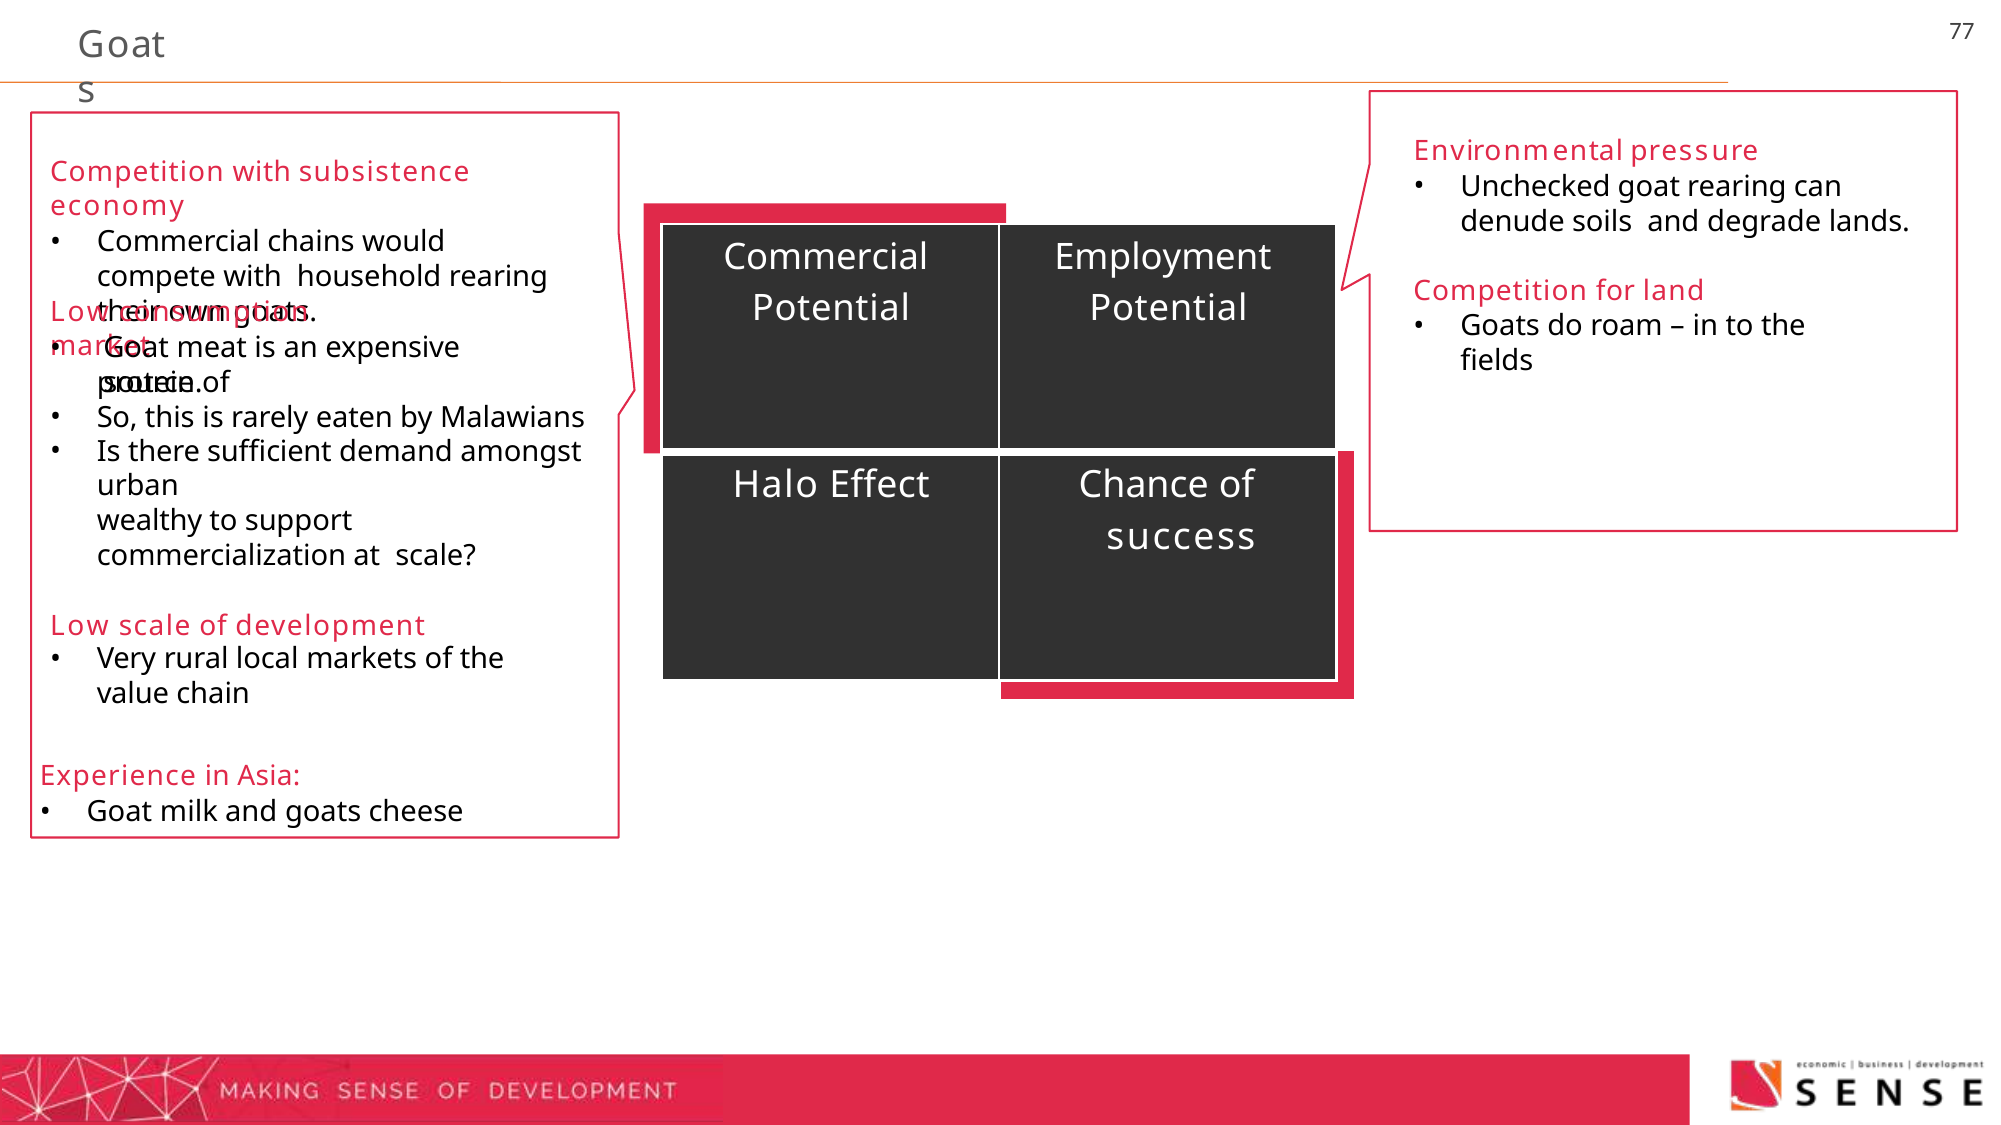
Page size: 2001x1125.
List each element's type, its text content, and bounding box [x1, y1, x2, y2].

title Goats [75, 17, 182, 81]
text_box 77 [1947, 12, 1977, 45]
picture [2, 1028, 723, 1125]
text_box protein. So, this is rarely eaten by Malawians Is there sufficient demand amongst urban wealthy to support commercialization at scale? Low scale of development Very rural local markets of the value chain Experience in Asia: Goat milk and goats cheese [37, 713, 589, 828]
picture [1719, 1053, 2000, 1114]
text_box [0, 81, 1729, 702]
text_box [1737, 91, 1958, 532]
text_box [31, 713, 619, 838]
